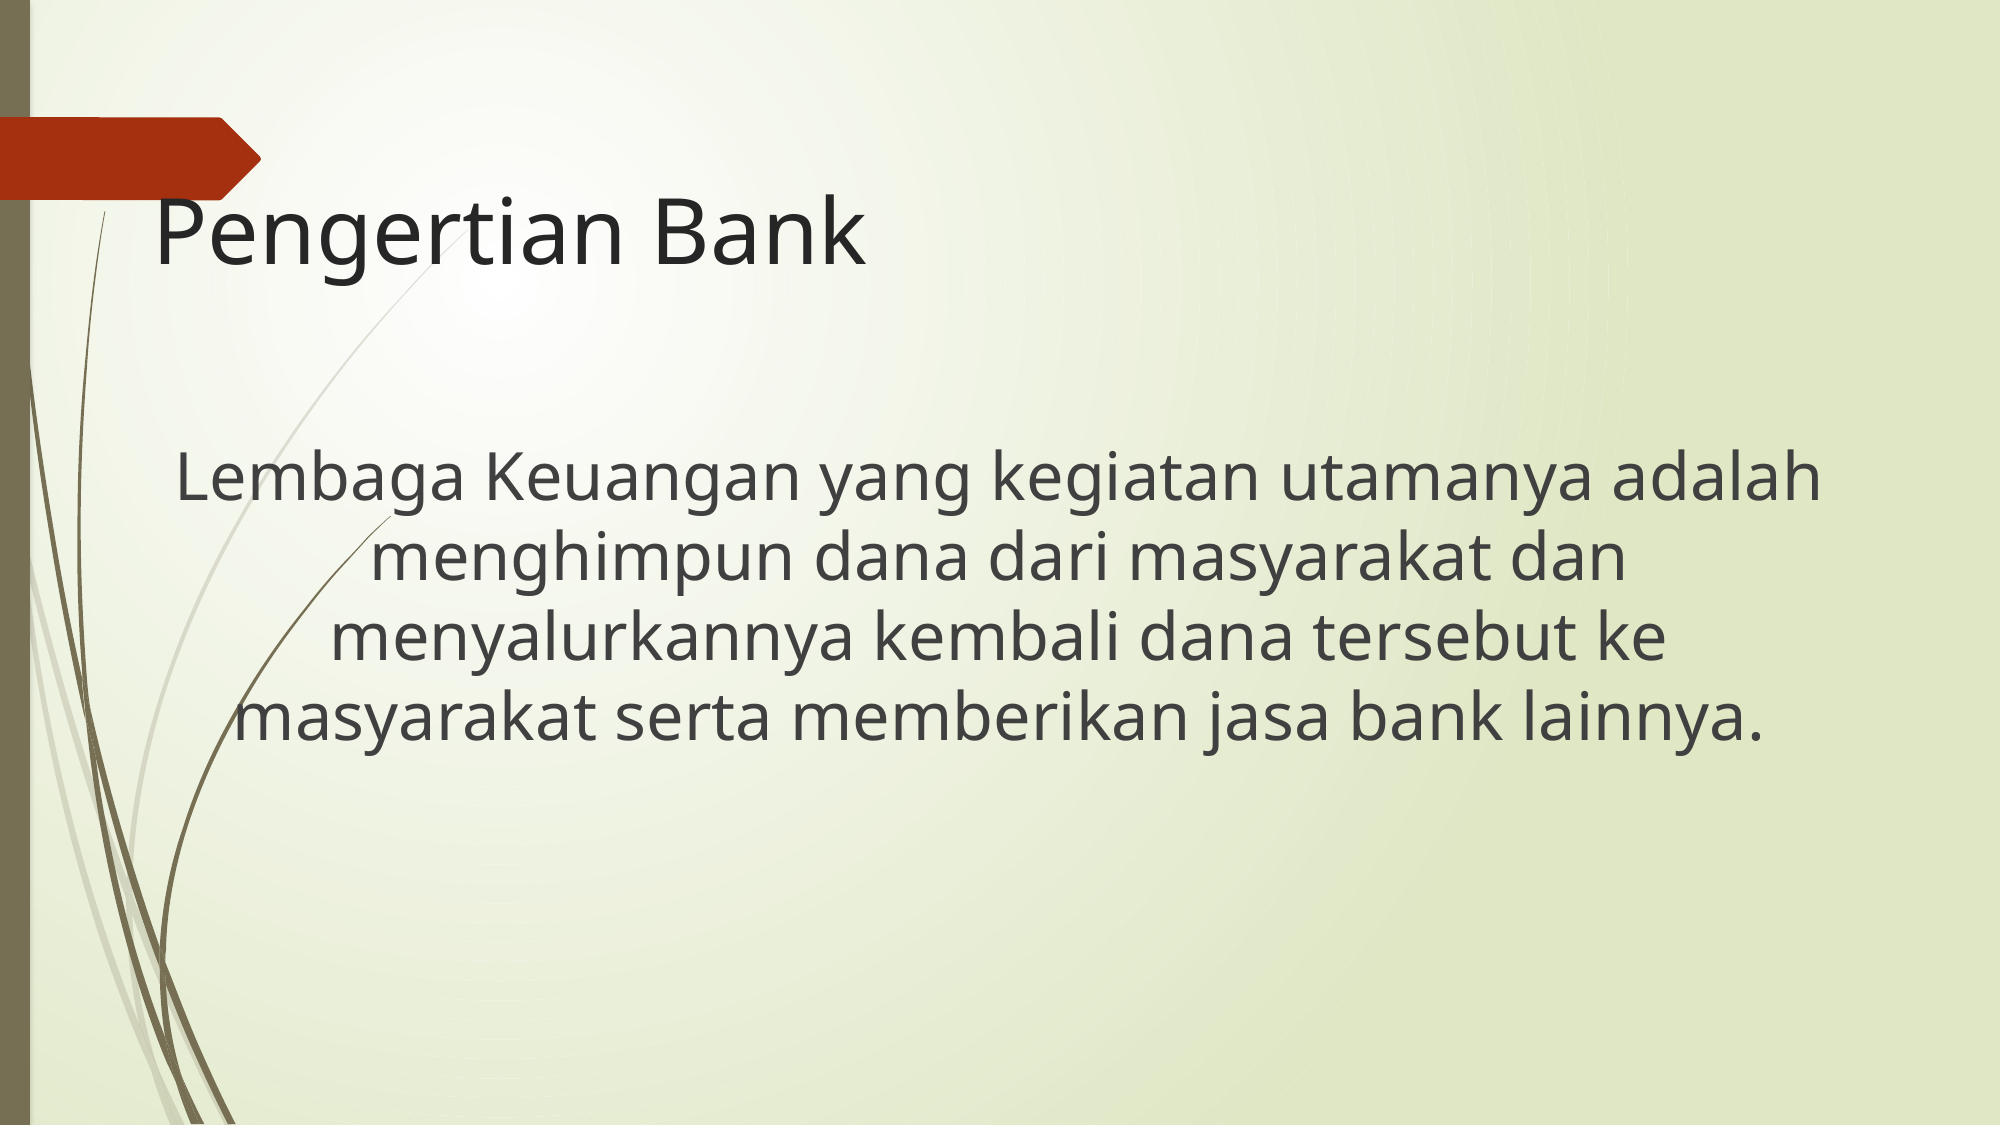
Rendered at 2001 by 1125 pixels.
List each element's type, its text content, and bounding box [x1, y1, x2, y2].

title Pengertian Bank [137, 164, 1863, 383]
list Lembaga Keuangan yang kegiatan utamanya adalah menghimpun dana dari masyarakat dan menyalurkannya kembali dana tersebut ke masyarakat serta memberikan jasa bank lainnya. [137, 426, 1863, 915]
